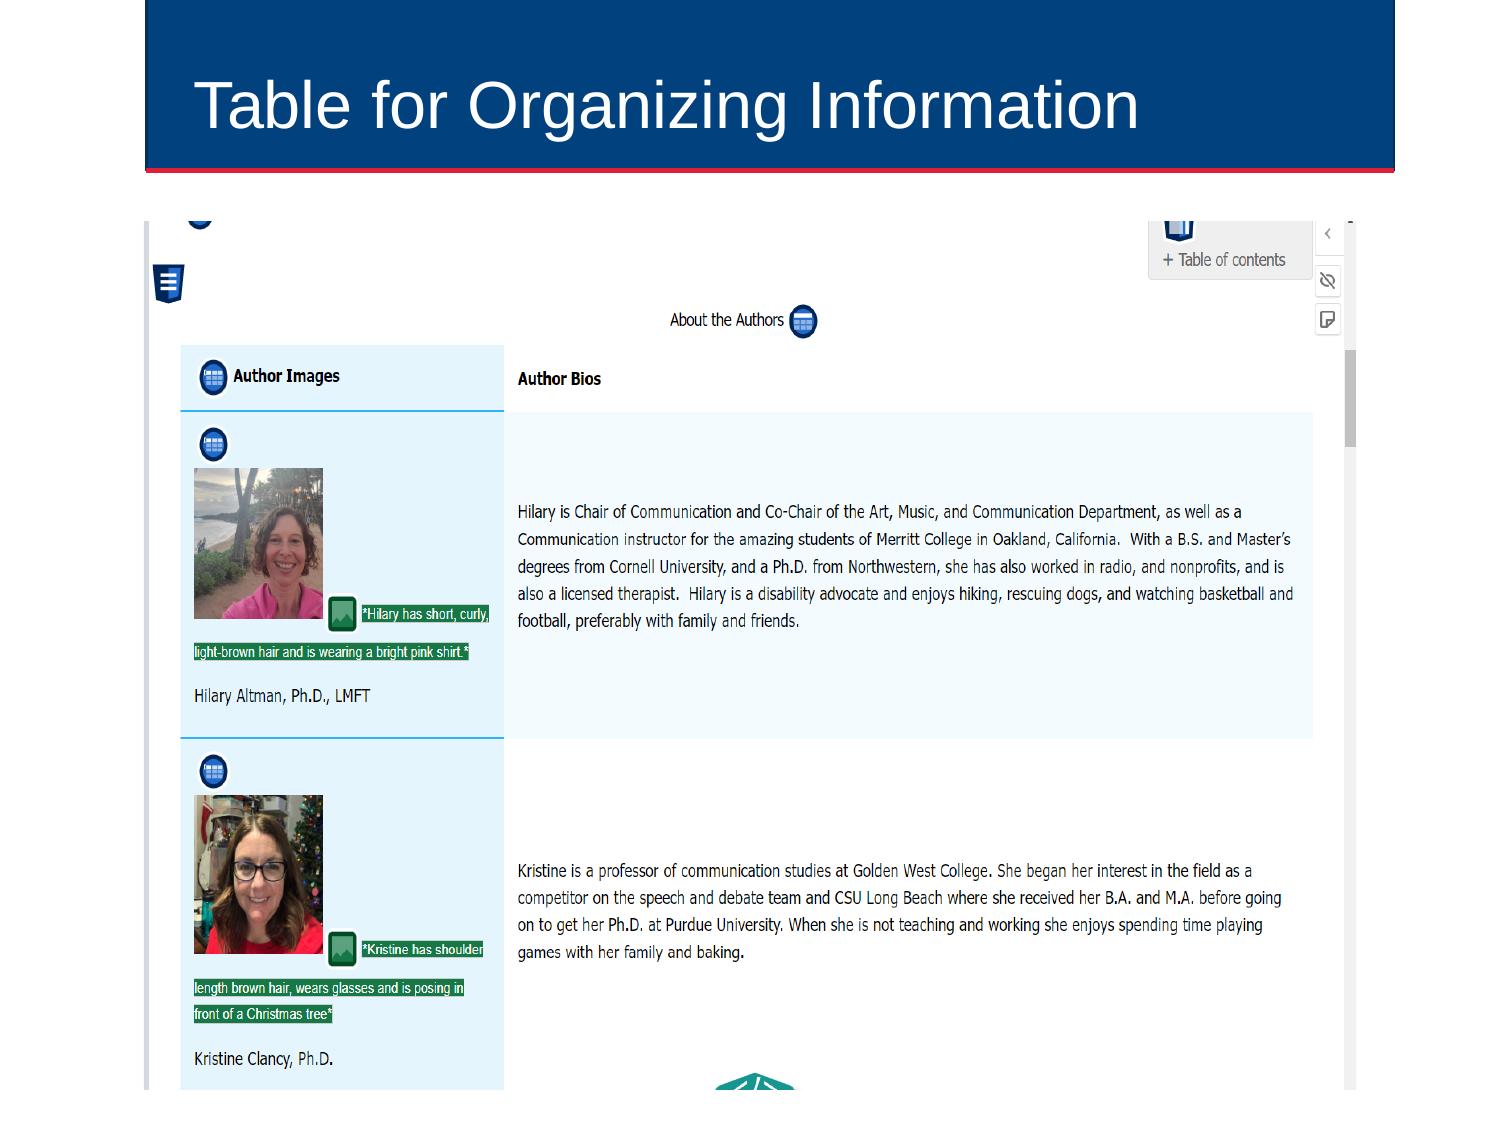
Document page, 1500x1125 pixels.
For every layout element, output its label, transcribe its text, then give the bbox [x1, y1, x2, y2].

picture [143, 221, 1357, 1090]
title Table for Organizing Information [178, 4, 1361, 151]
